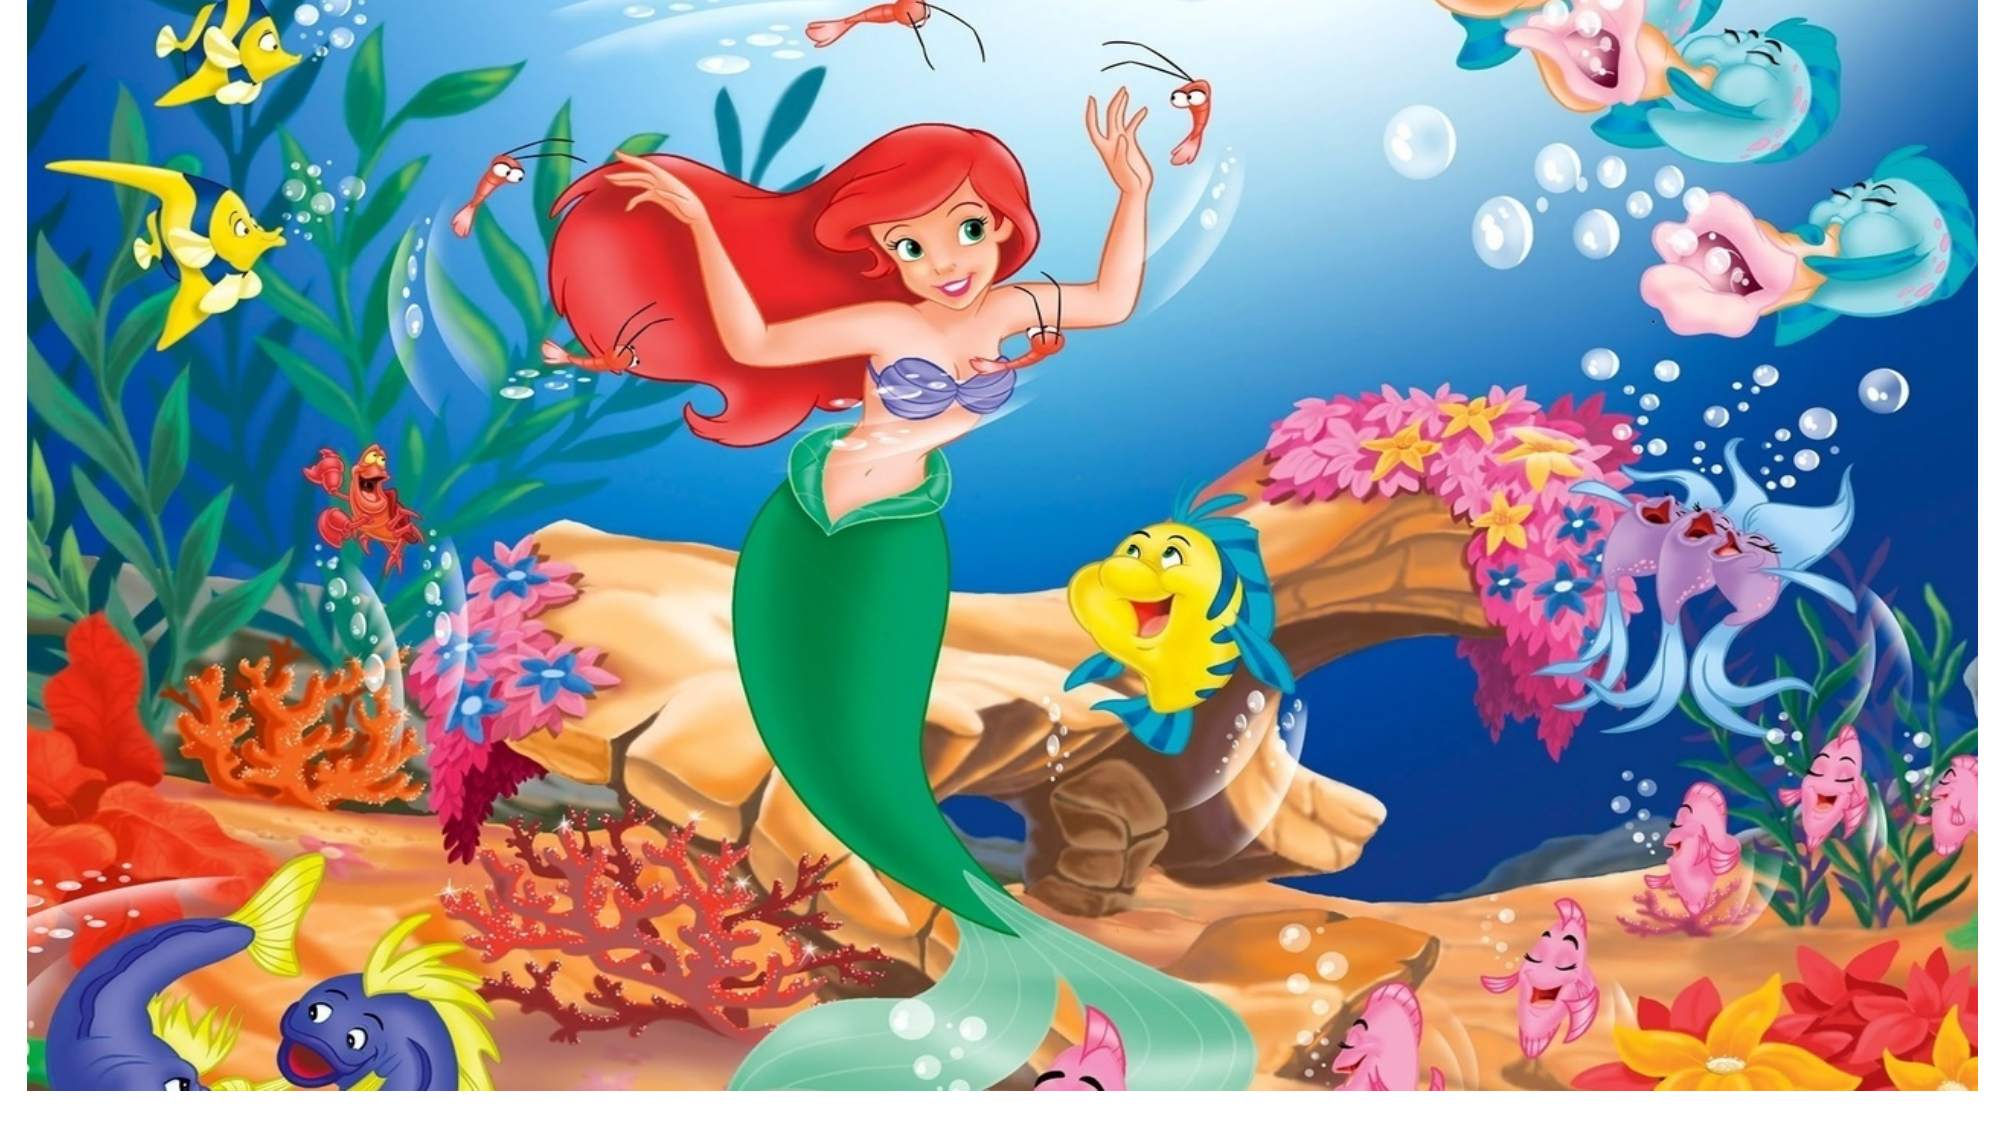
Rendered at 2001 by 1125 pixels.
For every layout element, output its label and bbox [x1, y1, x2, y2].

list [27, 0, 1978, 1091]
